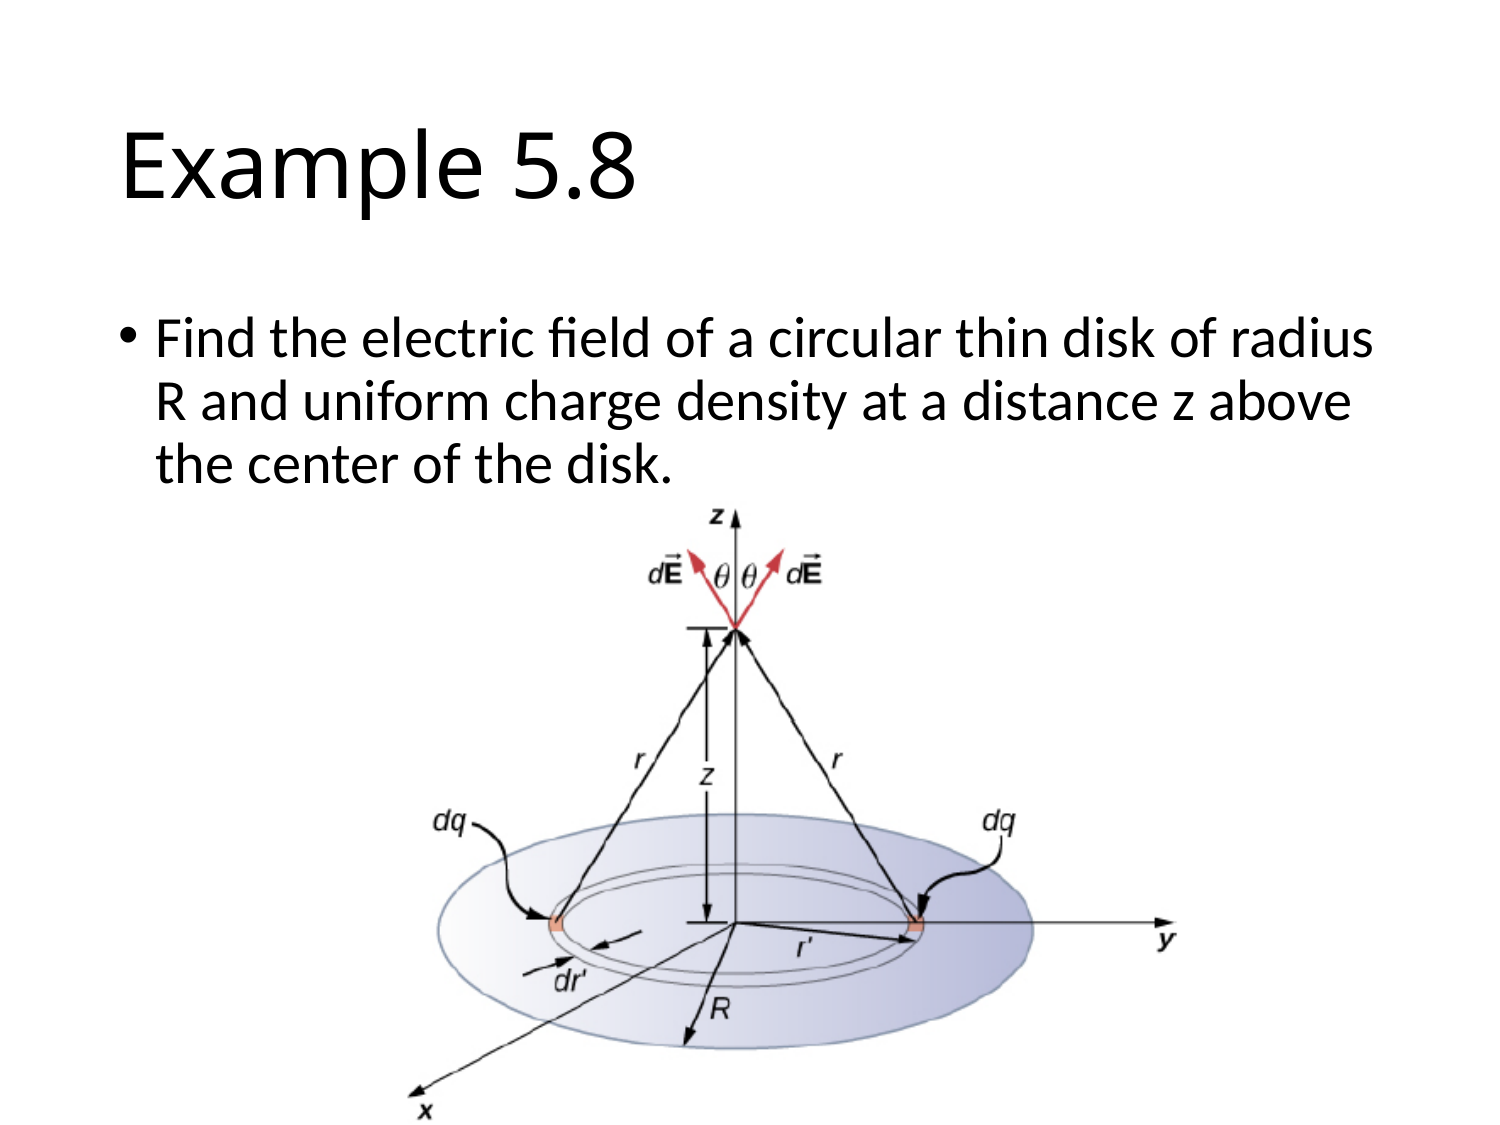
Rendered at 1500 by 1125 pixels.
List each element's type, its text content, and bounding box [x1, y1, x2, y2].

picture [379, 494, 1192, 1125]
title Example 5.8 [103, 59, 1397, 278]
list Find the electric field of a circular thin disk of radius R and uniform charge density at a distance z above the center of the disk. [103, 299, 1397, 1014]
